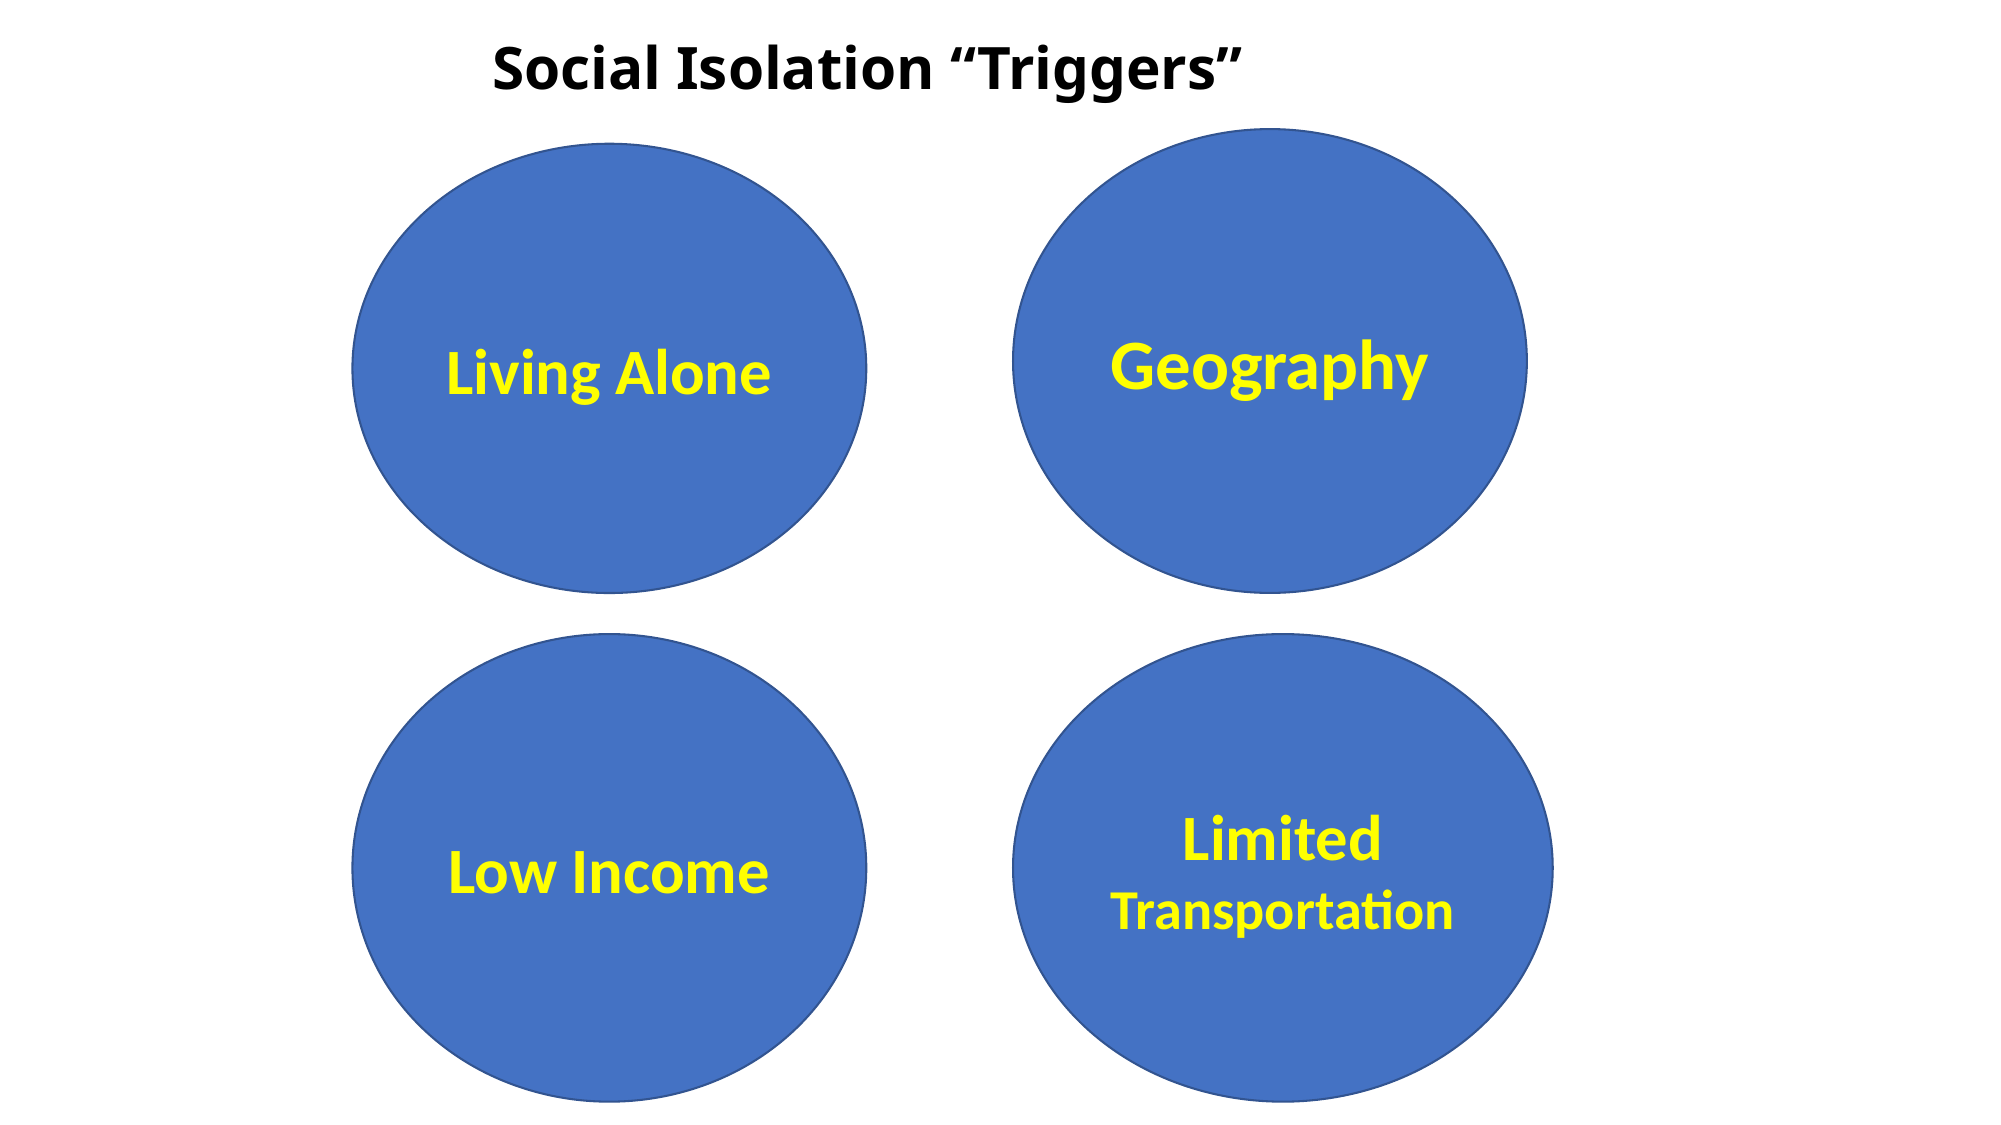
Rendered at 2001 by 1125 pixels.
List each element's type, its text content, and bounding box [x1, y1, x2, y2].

text_box Low Income [351, 633, 868, 1103]
text_box Social Isolation “Triggers” [473, 23, 1331, 152]
text_box Living Alone [351, 142, 868, 595]
text_box Limited Transportation [1011, 633, 1554, 1103]
text_box Geography [1011, 134, 1528, 594]
